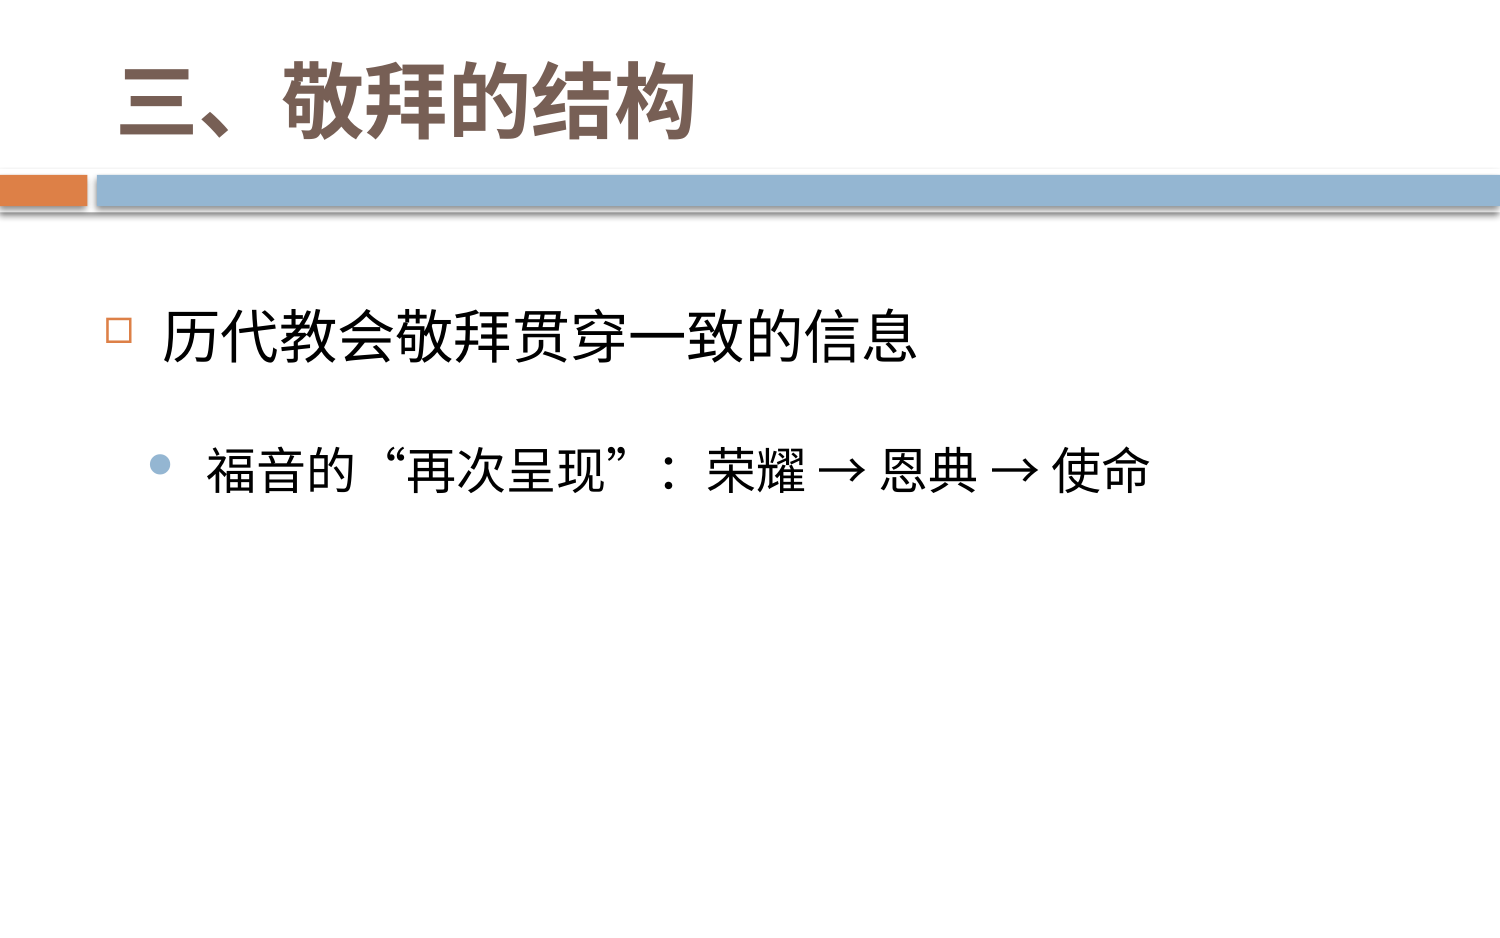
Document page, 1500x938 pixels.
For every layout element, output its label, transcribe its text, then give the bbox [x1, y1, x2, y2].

title 三、敬拜的结构 [100, 31, 1438, 167]
list 历代教会敬拜贯穿一致的信息 福音的“再次呈现”：荣耀 → 恩典 → 使命 [88, 222, 1412, 755]
